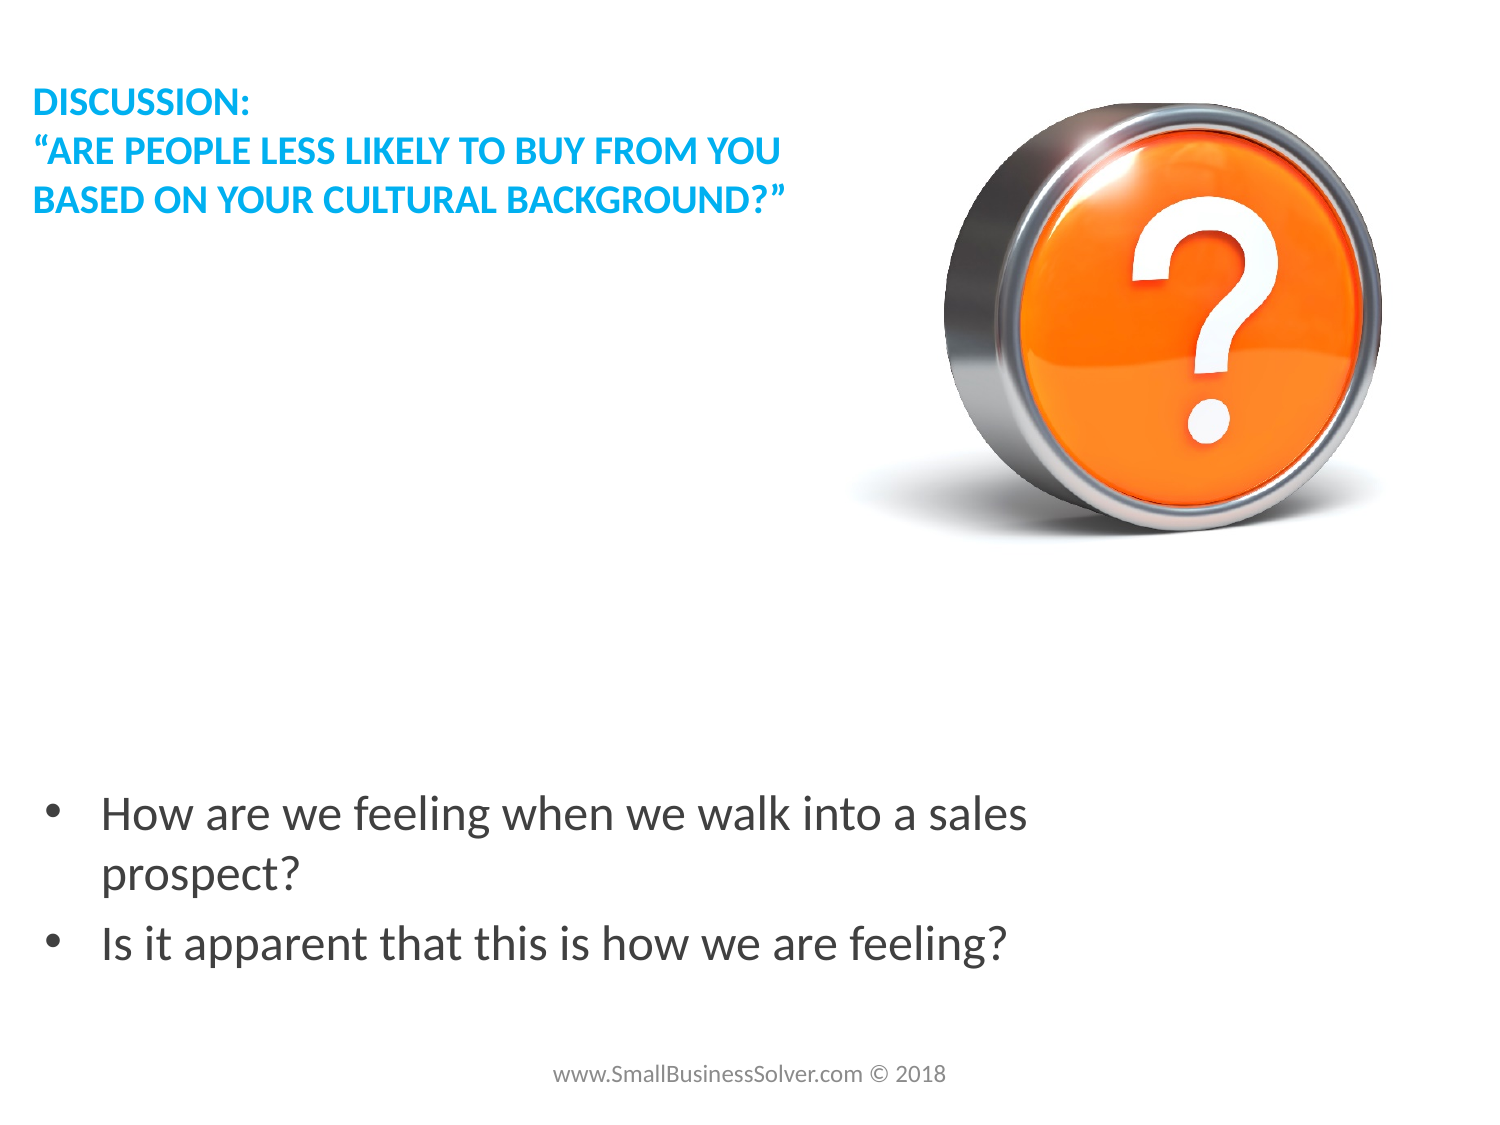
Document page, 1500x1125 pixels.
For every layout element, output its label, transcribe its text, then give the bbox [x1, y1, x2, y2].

list How are we feeling when we walk into a sales prospect? Is it apparent that this is how we are feeling? [29, 550, 1164, 1118]
title Discussion: “Are people less likely to buy from you based on your cultural background?” [17, 67, 827, 232]
picture [832, 0, 1495, 658]
footer www.SmallBusinessSolver.com © 2018 [512, 1042, 988, 1103]
